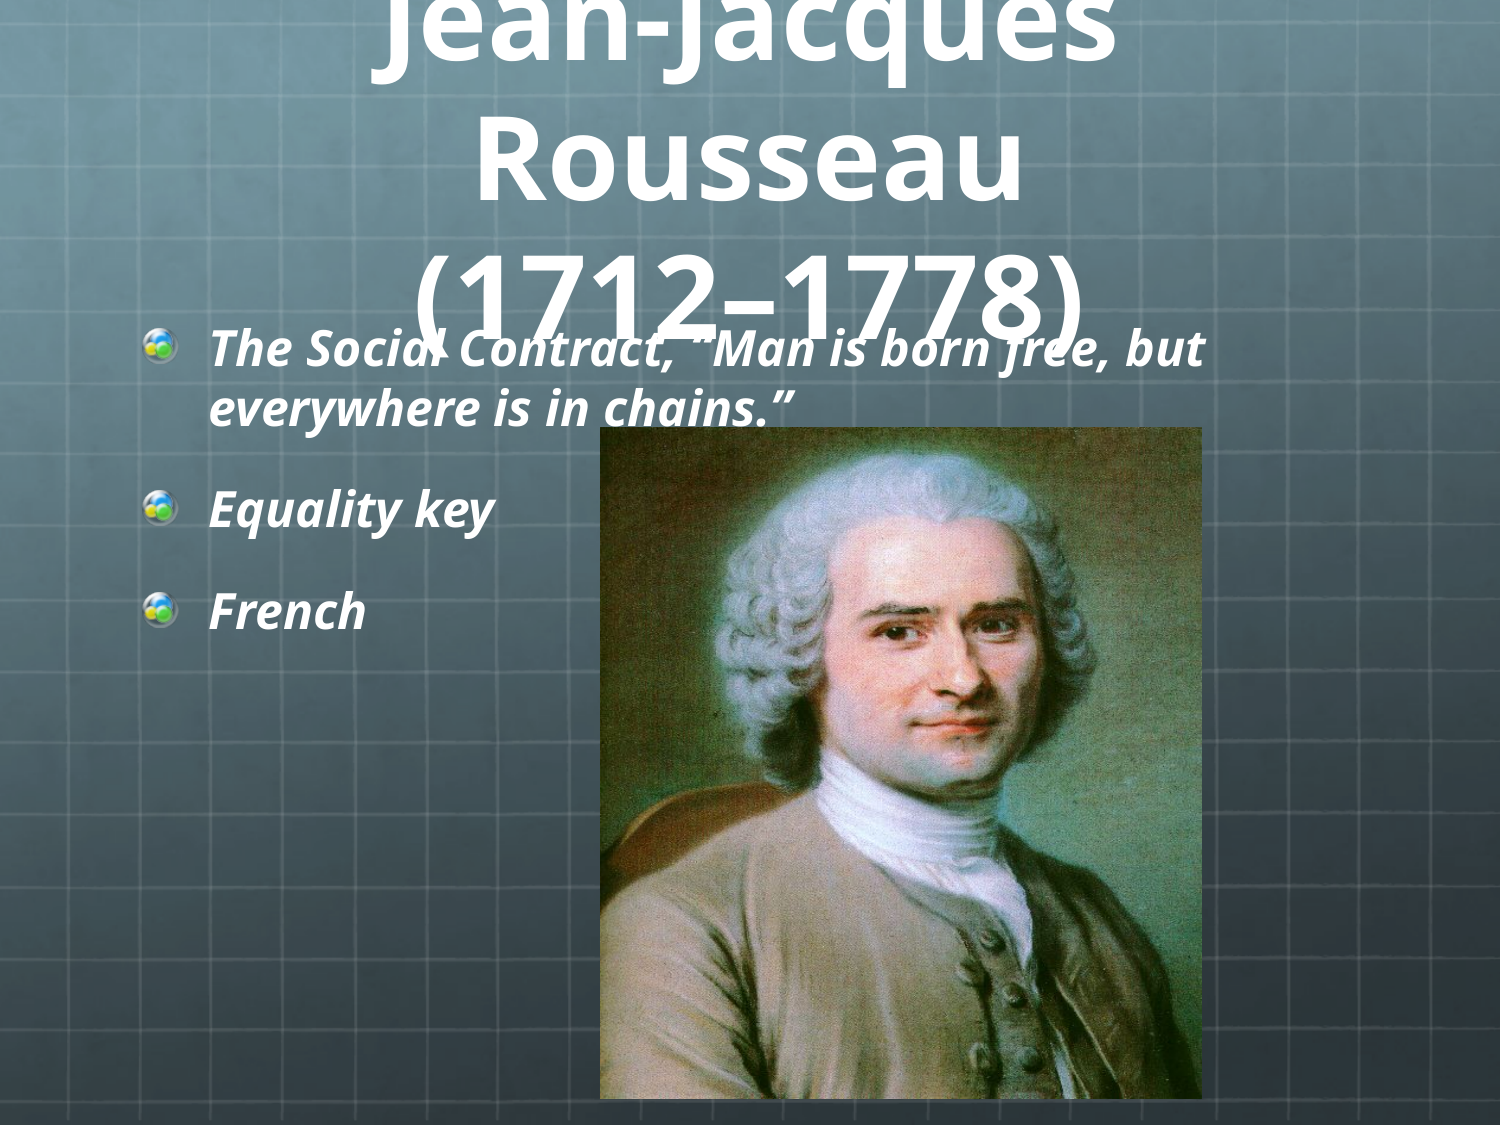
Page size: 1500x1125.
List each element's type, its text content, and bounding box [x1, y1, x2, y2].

list The Social Contract, “Man is born free, but everywhere is in chains.” Equality key French [127, 308, 1372, 958]
picture [0, 0, 1500, 1125]
title Jean-Jacques Rousseau (1712–1778) [127, 17, 1372, 289]
